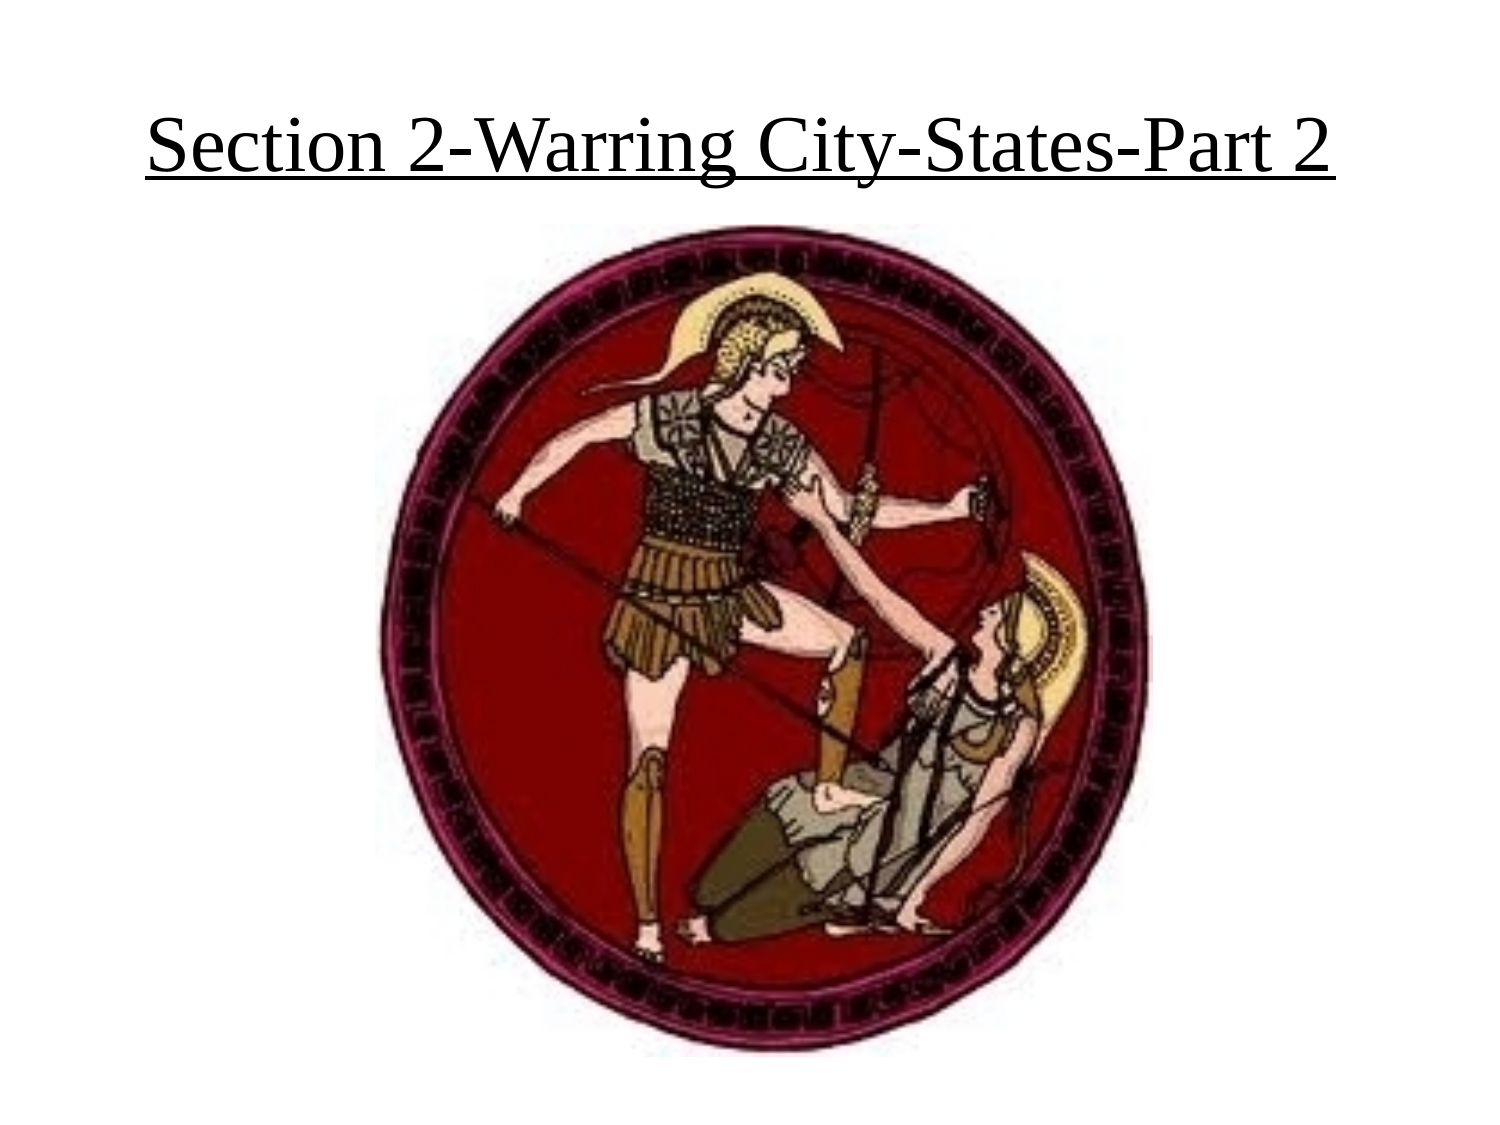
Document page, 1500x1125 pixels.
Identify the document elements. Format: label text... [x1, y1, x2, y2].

picture [374, 224, 1153, 1057]
title Section 2-Warring City-States-Part 2 [75, 45, 1425, 233]
